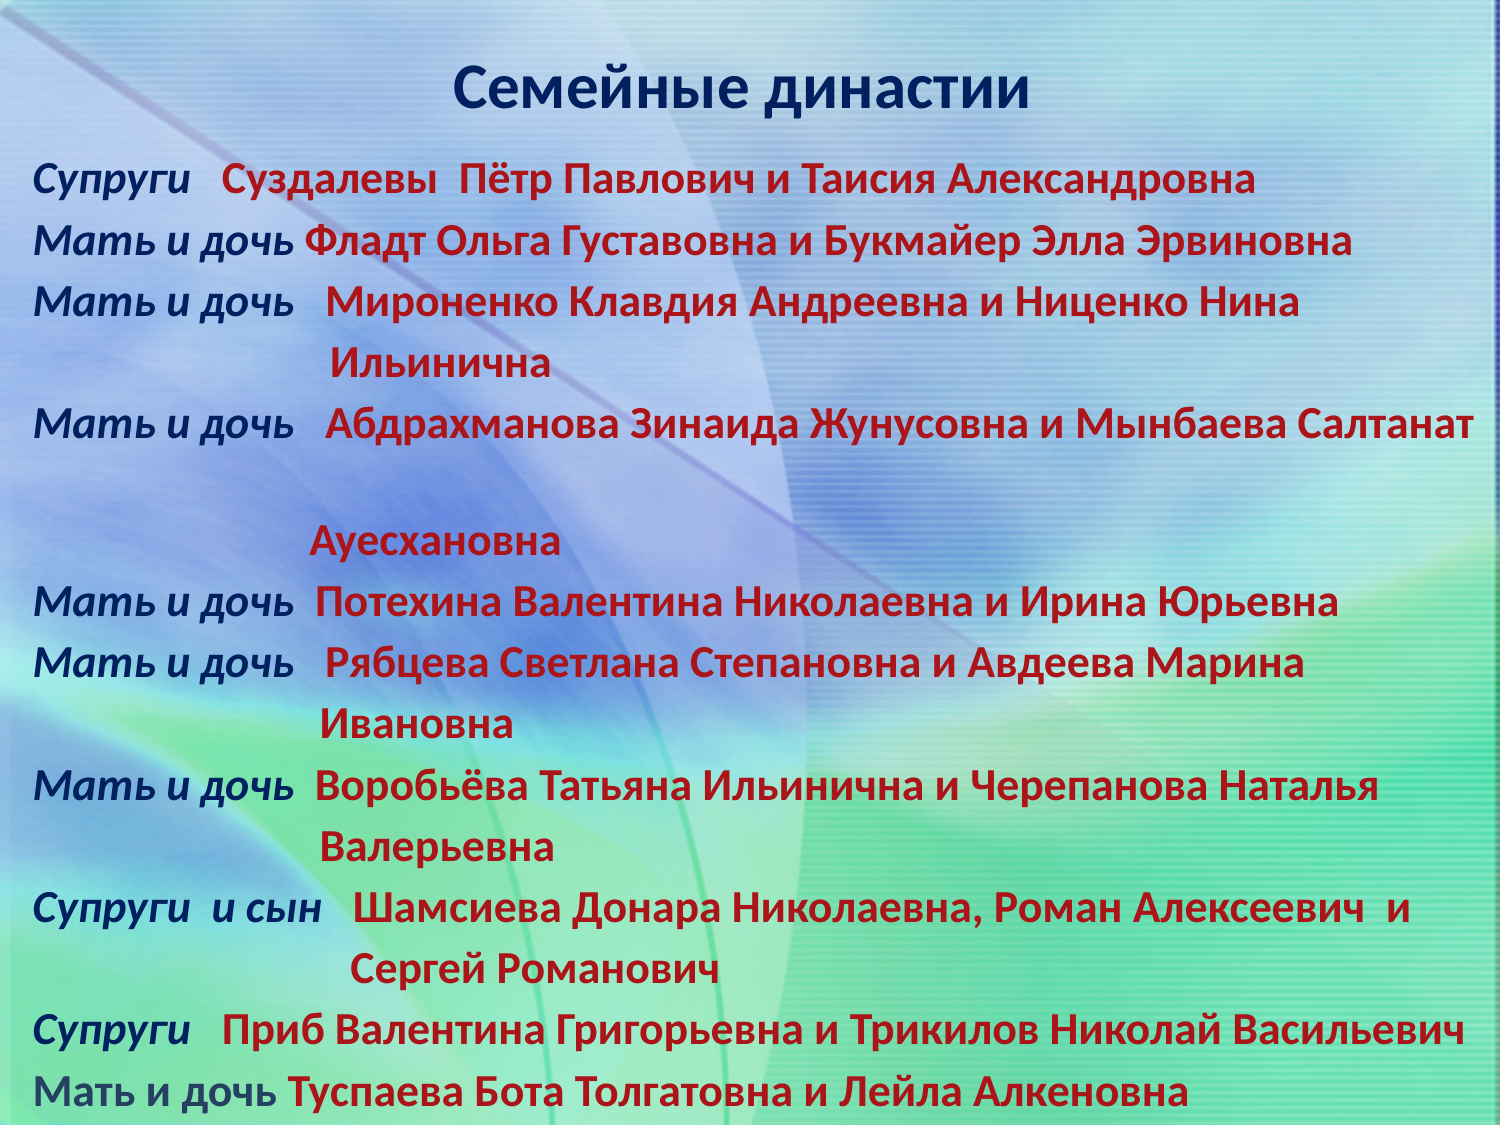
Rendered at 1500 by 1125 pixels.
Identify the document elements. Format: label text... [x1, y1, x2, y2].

title Семейные династии [112, 35, 1388, 129]
picture [0, 0, 1500, 1125]
subtitle Супруги Суздалевы Пётр Павлович и Таисия Александровна Мать и дочь Фладт Ольга Густавовна и Букмайер Элла Эрвиновна Мать и дочь Мироненко Клавдия Андреевна и Ниценко Нина Ильинична Мать и дочь Абдрахманова Зинаида Жунусовна и Мынбаева Салтанат Ауесхановна Мать и дочь Потехина Валентина Николаевна и Ирина Юрьевна Мать и дочь Рябцева Светлана Степановна и Авдеева Марина Ивановна Мать и дочь Воробьёва Татьяна Ильинична и Черепанова Наталья Валерьевна Супруги и сын Шамсиева Донара Николаевна, Роман Алексеевич и Сергей Романович Супруги Приб Валентина Григорьевна и Трикилов Николай Васильевич Мать и дочь Туспаева Бота Толгатовна и Лейла Алкеновна [17, 140, 1500, 1090]
